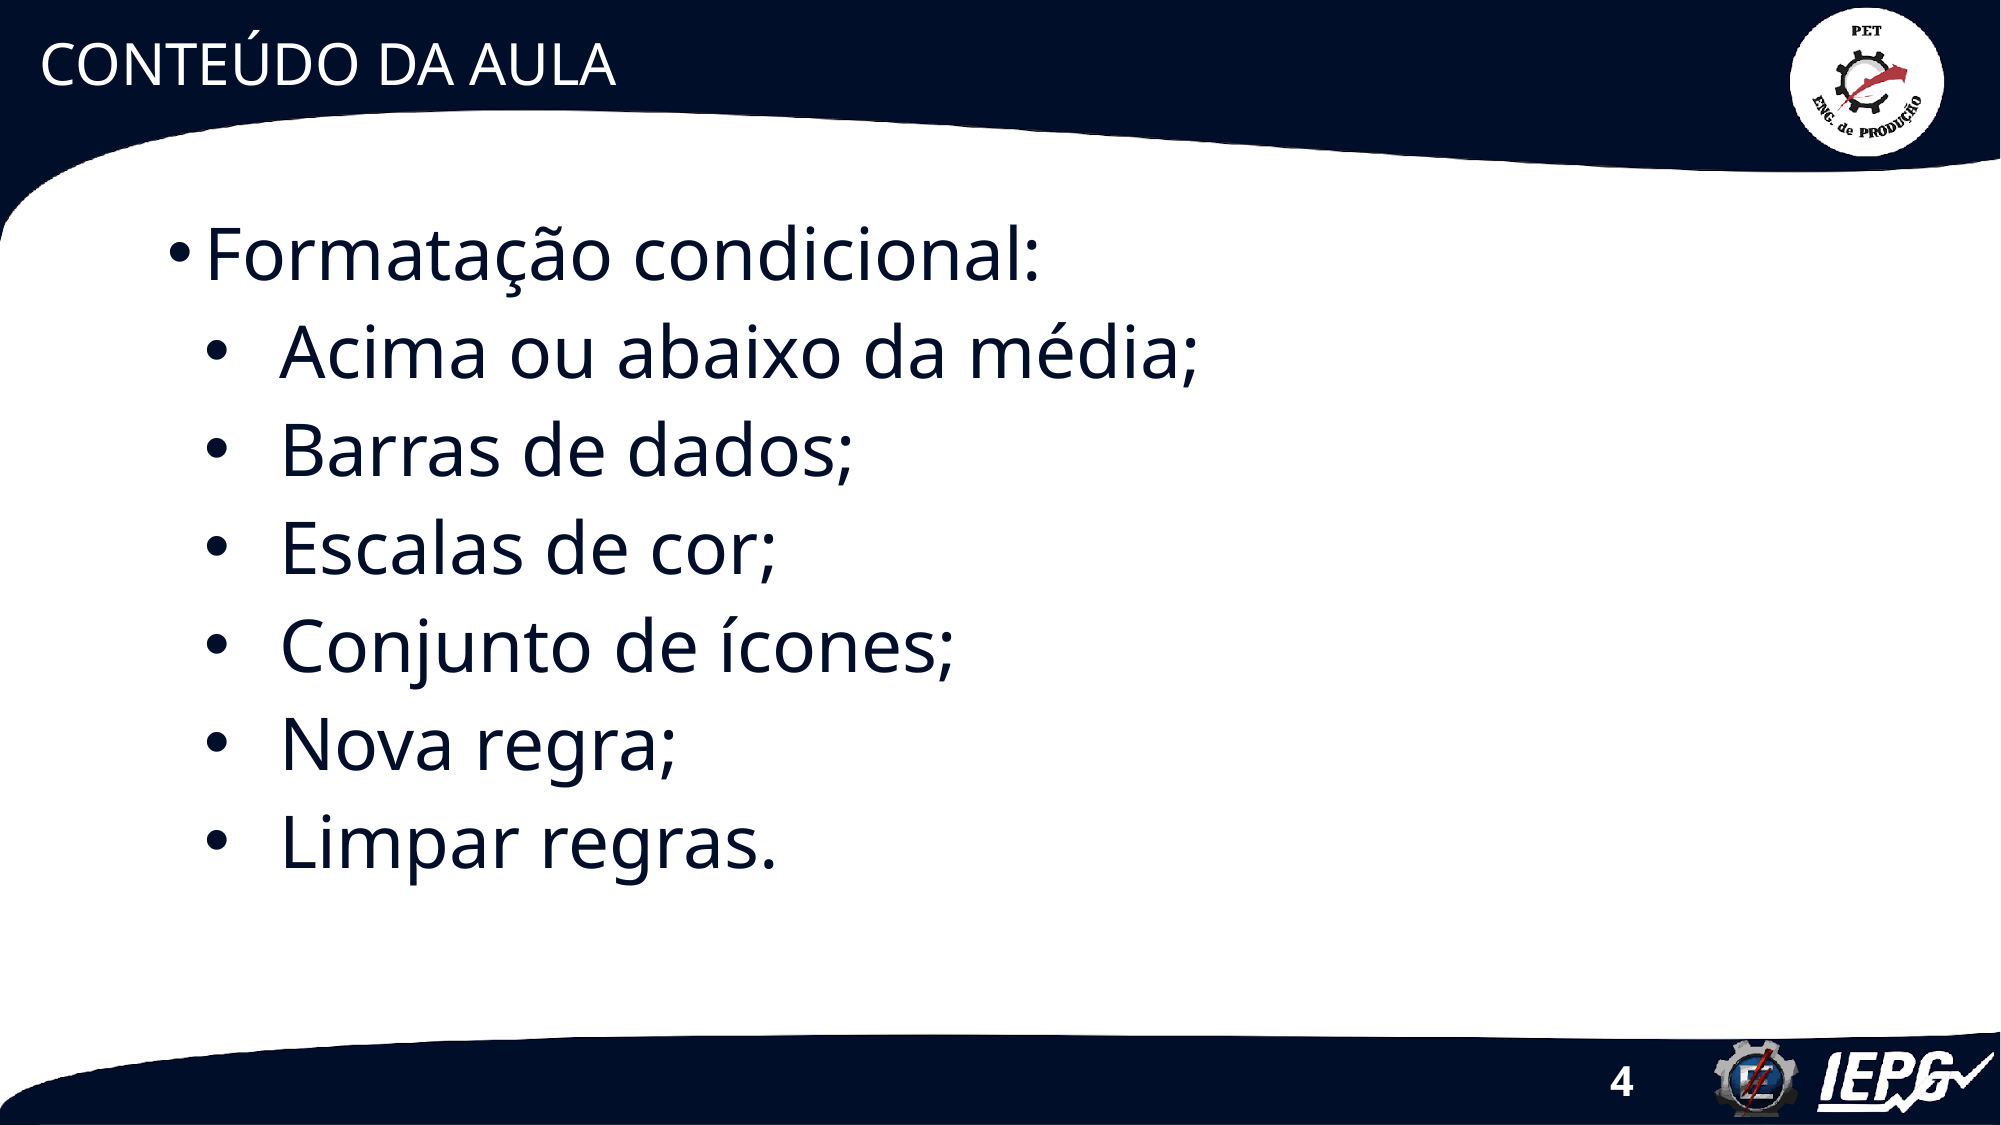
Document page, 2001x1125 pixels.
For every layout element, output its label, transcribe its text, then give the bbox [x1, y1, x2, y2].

title CONTEÚDO DA AULA [24, 21, 1618, 112]
list Formatação condicional: Acima ou abaixo da média; Barras de dados; Escalas de cor; Conjunto de ícones; Nova regra; Limpar regras. [152, 200, 1878, 999]
picture [0, 8, 2001, 1117]
slide_number ‹#› [1595, 1047, 1700, 1113]
